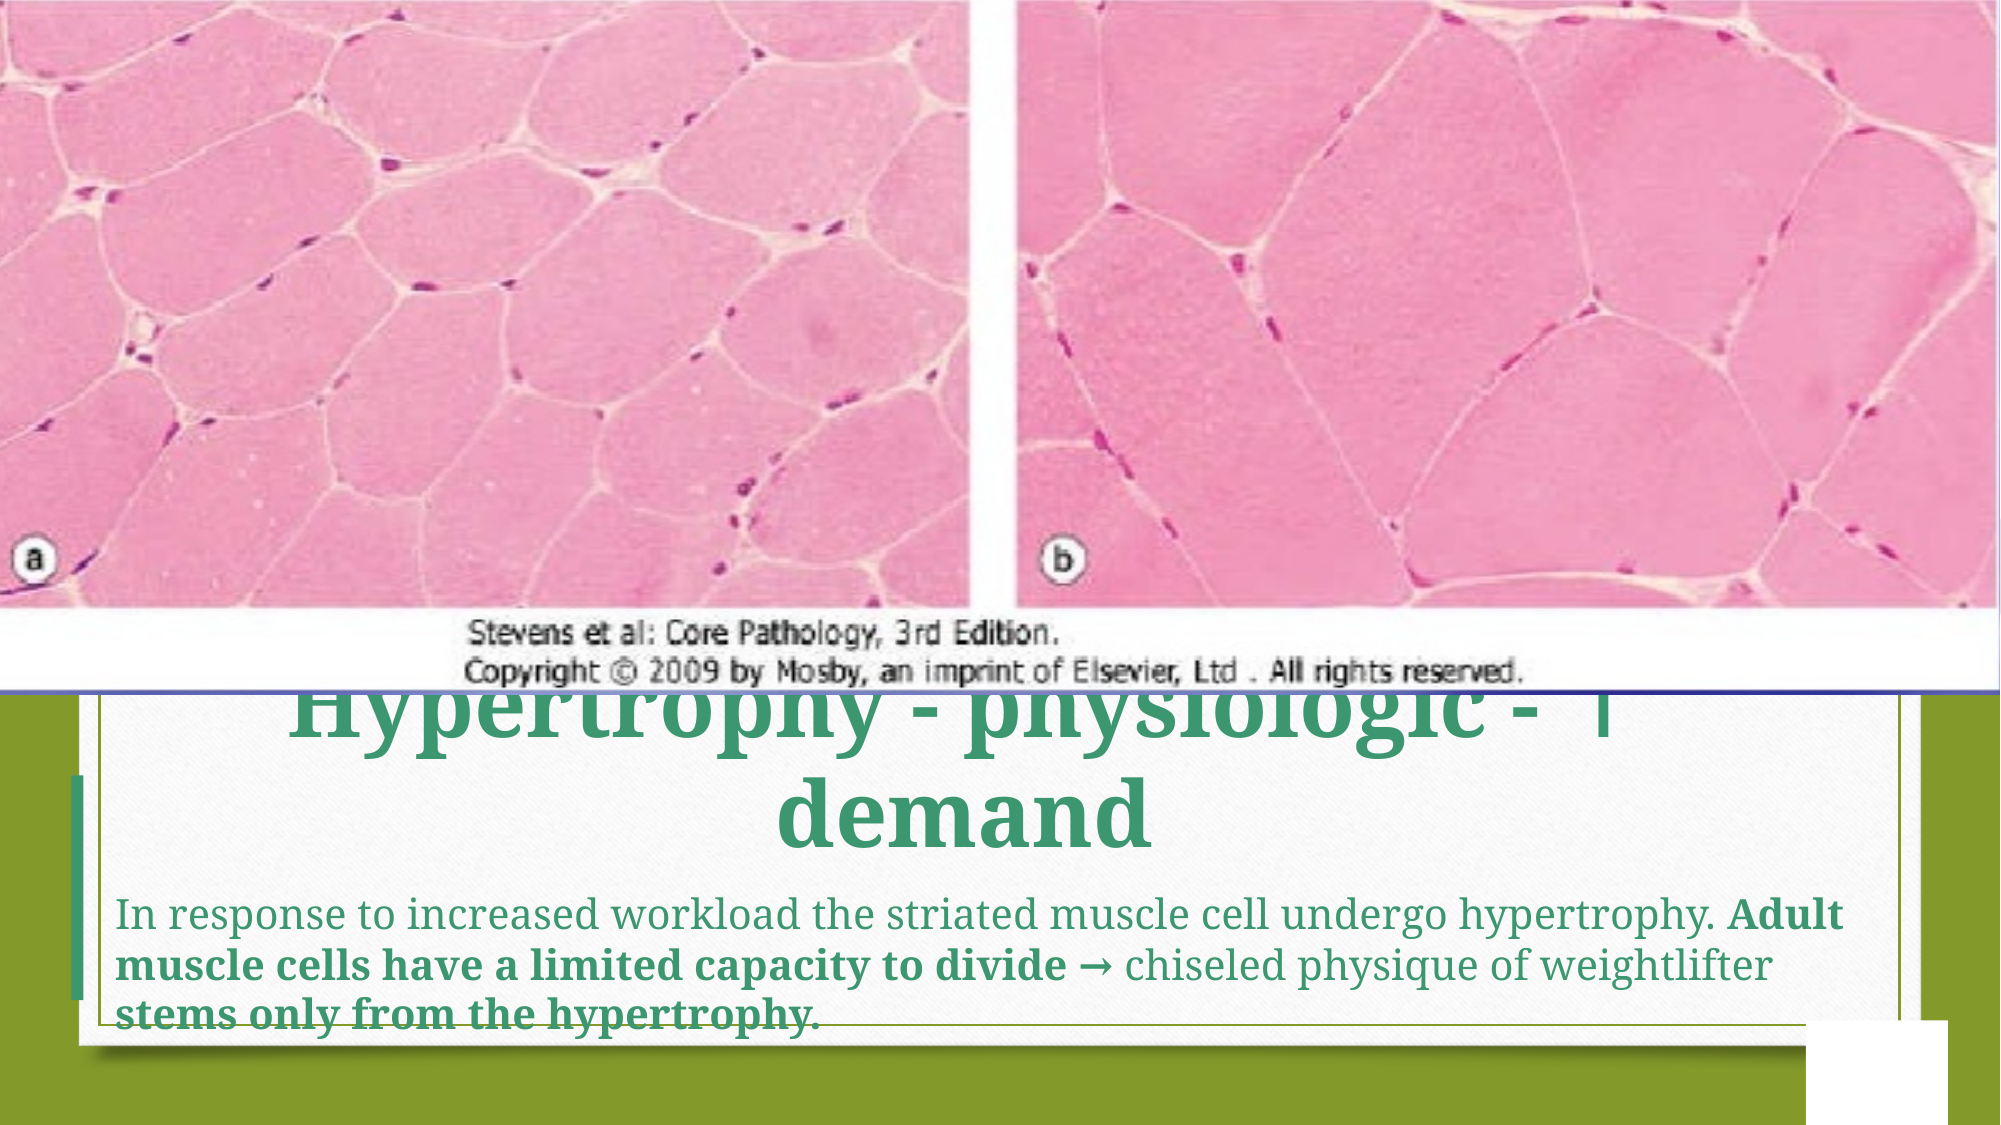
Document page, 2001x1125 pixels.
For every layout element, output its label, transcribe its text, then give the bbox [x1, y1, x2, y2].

subtitle In response to increased workload the striated muscle cell undergo hypertrophy. Adult muscle cells have a limited capacity to divide → chiseled physique of weightlifter stems only from the hypertrophy. [100, 880, 1920, 1125]
title Hypertrophy - physiologic - ↑ demand [94, 706, 1835, 873]
picture [0, 0, 2001, 1125]
